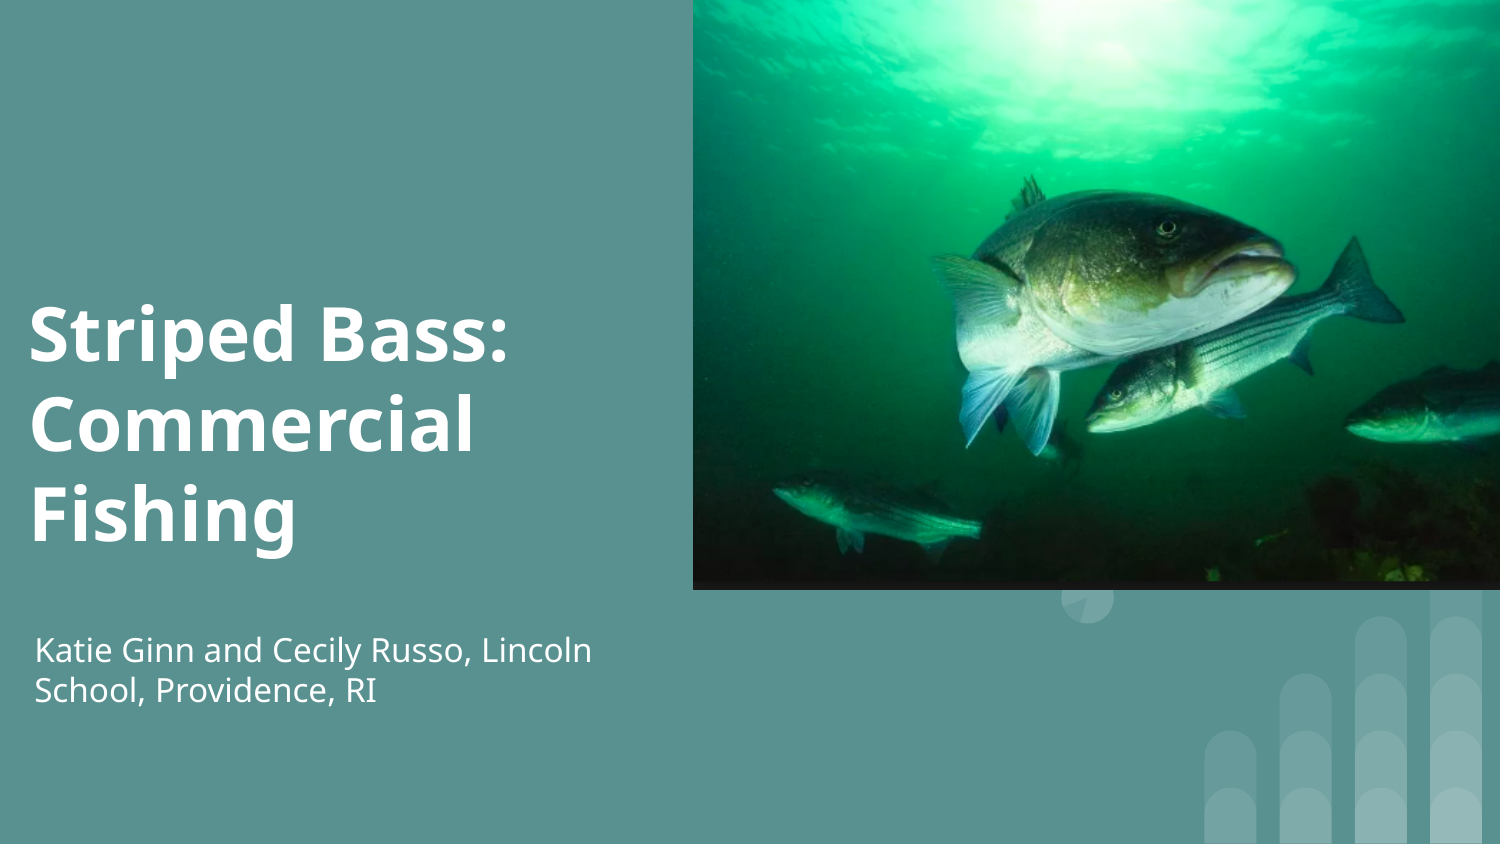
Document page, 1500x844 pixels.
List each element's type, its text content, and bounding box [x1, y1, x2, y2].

picture [692, 0, 1500, 591]
subtitle Katie Ginn and Cecily Russo, Lincoln School, Providence, RI [19, 614, 718, 729]
title Striped Bass: Commercial Fishing [13, 268, 687, 576]
